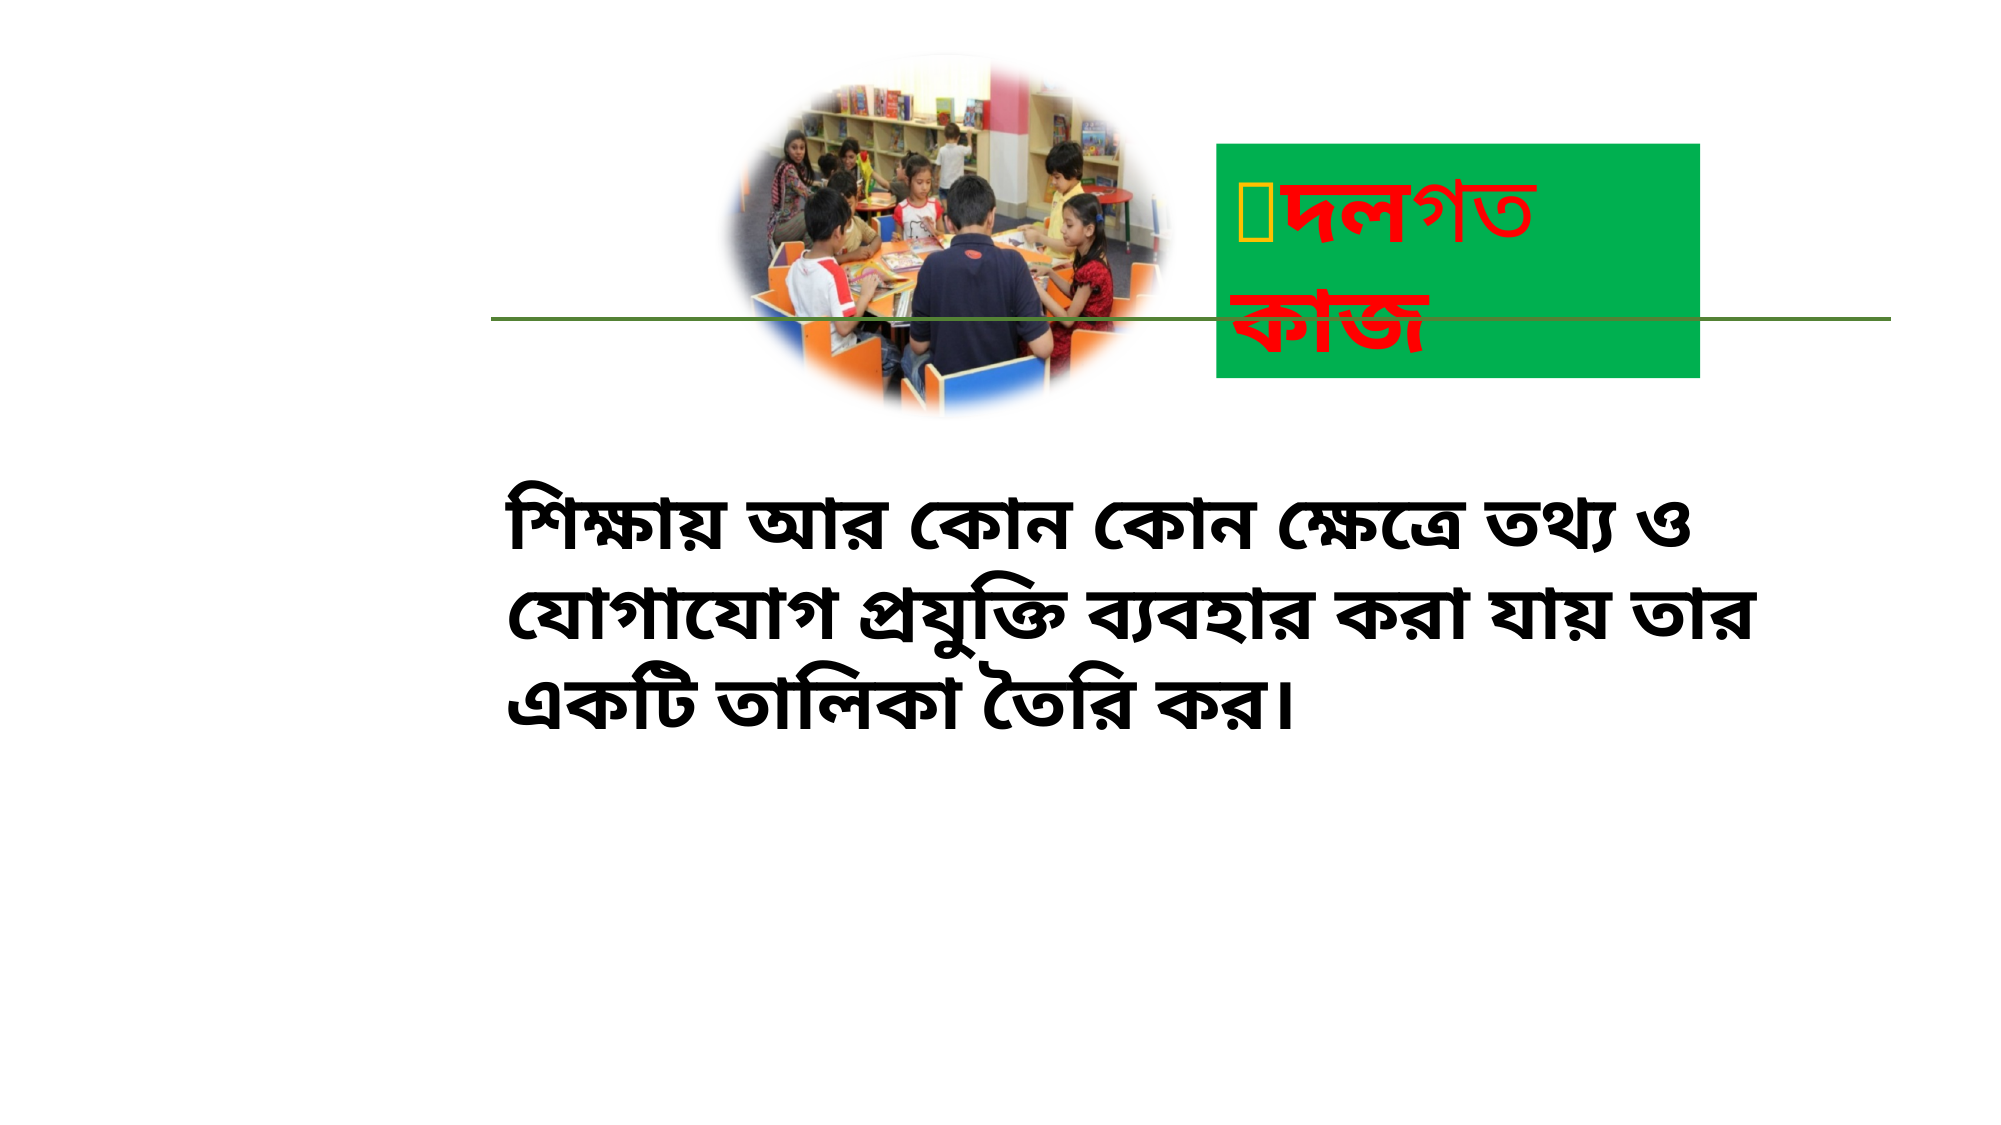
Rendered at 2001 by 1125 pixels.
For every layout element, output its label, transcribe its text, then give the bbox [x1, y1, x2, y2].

picture [716, 52, 1176, 318]
text_box দলগত কাজ [1216, 321, 1701, 379]
text_box দলগত কাজ [1216, 143, 1701, 317]
picture [716, 319, 1176, 419]
text_box শিক্ষায় আর কোন কোন ক্ষেত্রে তথ্য ও যোগাযোগ প্রযুক্তি ব্যবহার করা যায় তার একটি তালিকা তৈরি কর। [491, 467, 1944, 753]
